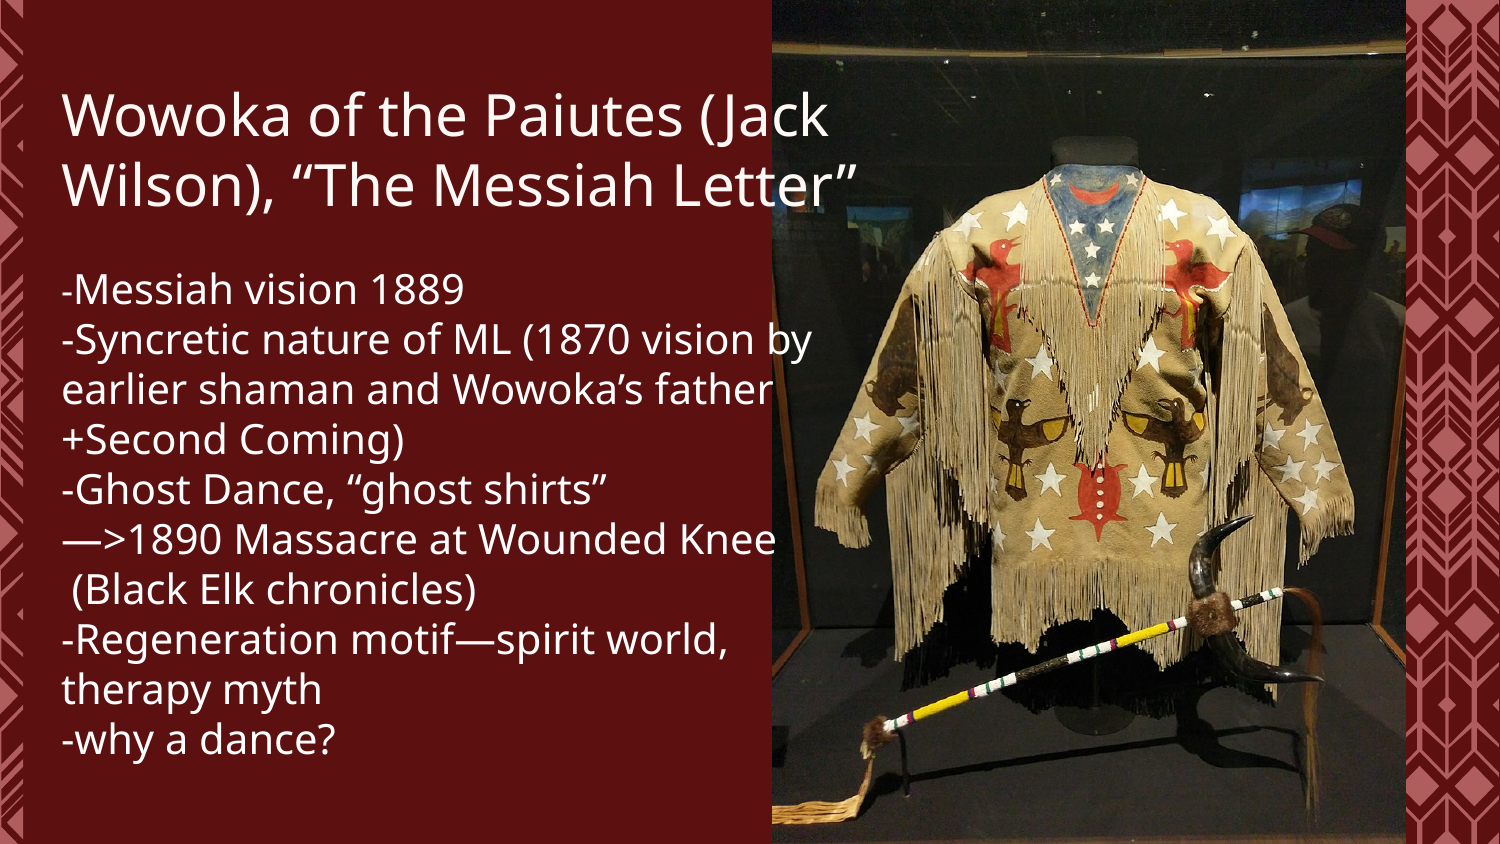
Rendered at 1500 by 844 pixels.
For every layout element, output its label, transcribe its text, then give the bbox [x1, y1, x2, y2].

title Wowoka of the Paiutes (Jack Wilson), “The Messiah Letter” -Messiah vision 1889 -Syncretic nature of ML (1870 vision by earlier shaman and Wowoka’s father +Second Coming) -Ghost Dance, “ghost shirts” —>1890 Massacre at Wounded Knee (Black Elk chronicles) -Regeneration motif—spirit world, therapy myth -why a dance? [61, 77, 767, 143]
picture [772, 0, 1406, 844]
